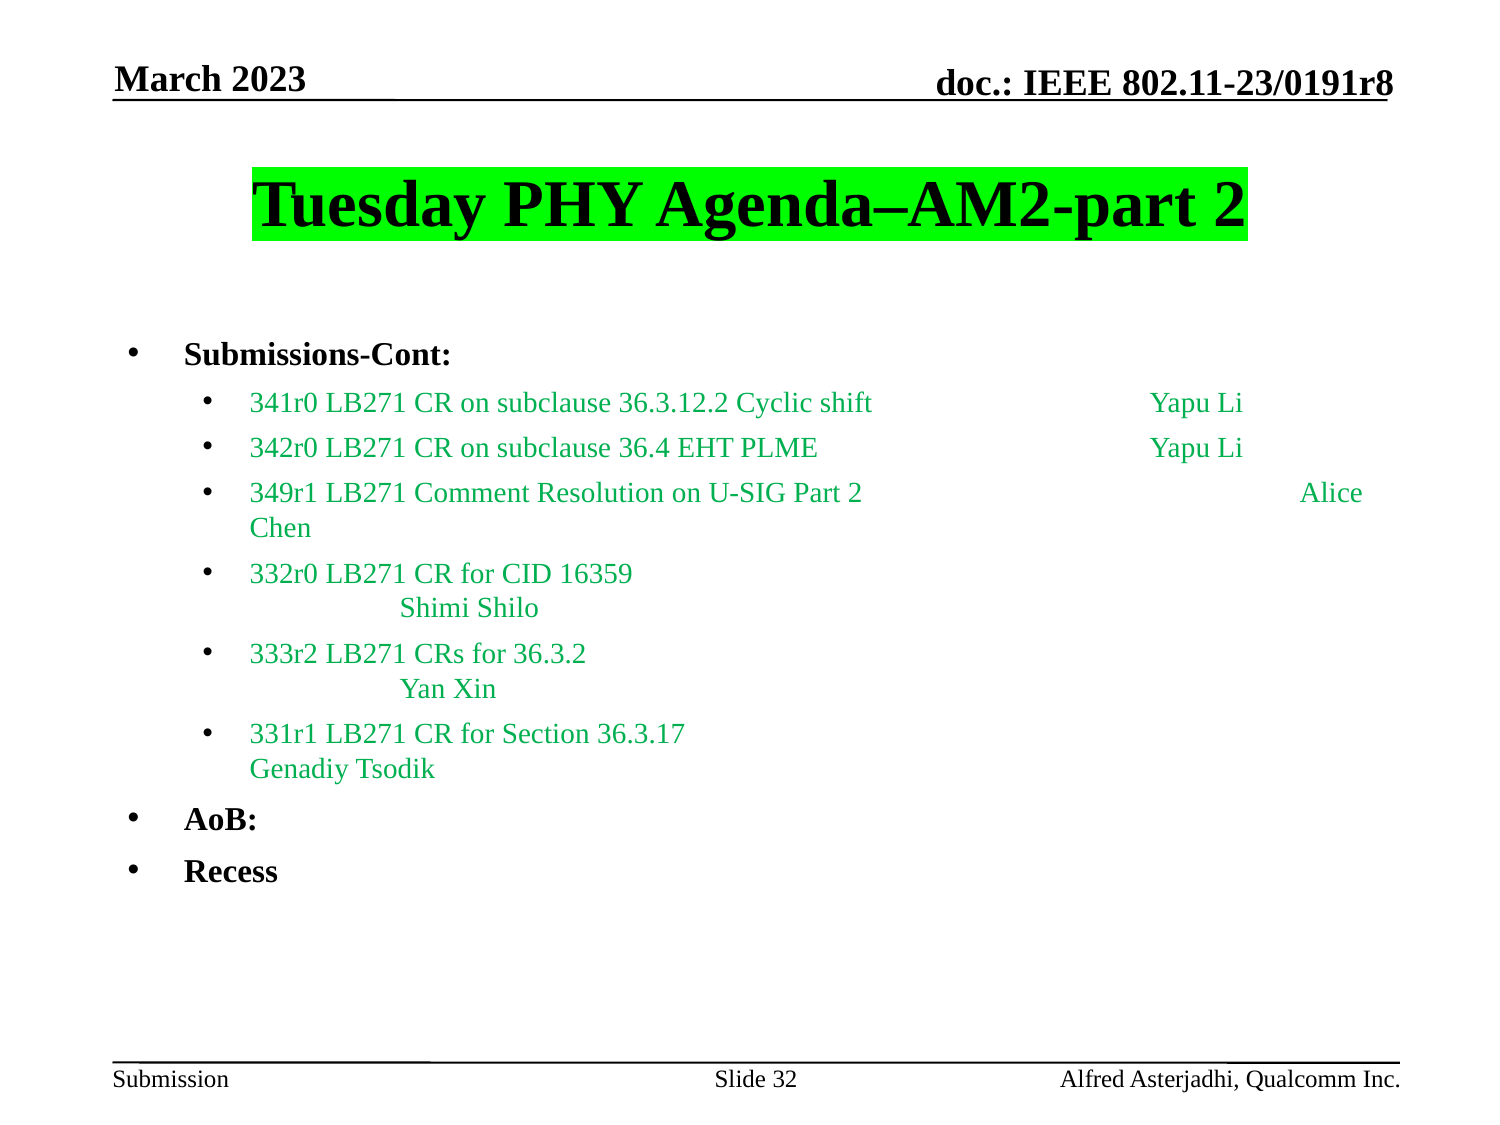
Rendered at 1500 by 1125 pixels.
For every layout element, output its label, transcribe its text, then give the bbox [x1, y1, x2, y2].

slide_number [114, 54, 423, 100]
title Tuesday PHY Agenda–AM2-part 2 [112, 112, 1388, 288]
footer Alfred Asterjadhi, Qualcomm Inc. [878, 1061, 1402, 1093]
list Submissions-Cont: 341r0 LB271 CR on subclause 36.3.12.2 Cyclic shift Yapu Li 342r0 LB271 CR on subclause 36.4 EHT PLME Yapu Li 349r1 LB271 Comment Resolution on U-SIG Part 2 Alice Chen 332r0 LB271 CR for CID 16359 Shimi Shilo 333r2 LB271 CRs for 36.3.2 Yan Xin 331r1 LB271 CR for Section 36.3.17 Genadiy Tsodik AoB: Recess [112, 324, 1388, 1063]
slide_number Slide 32 [712, 1061, 800, 1123]
